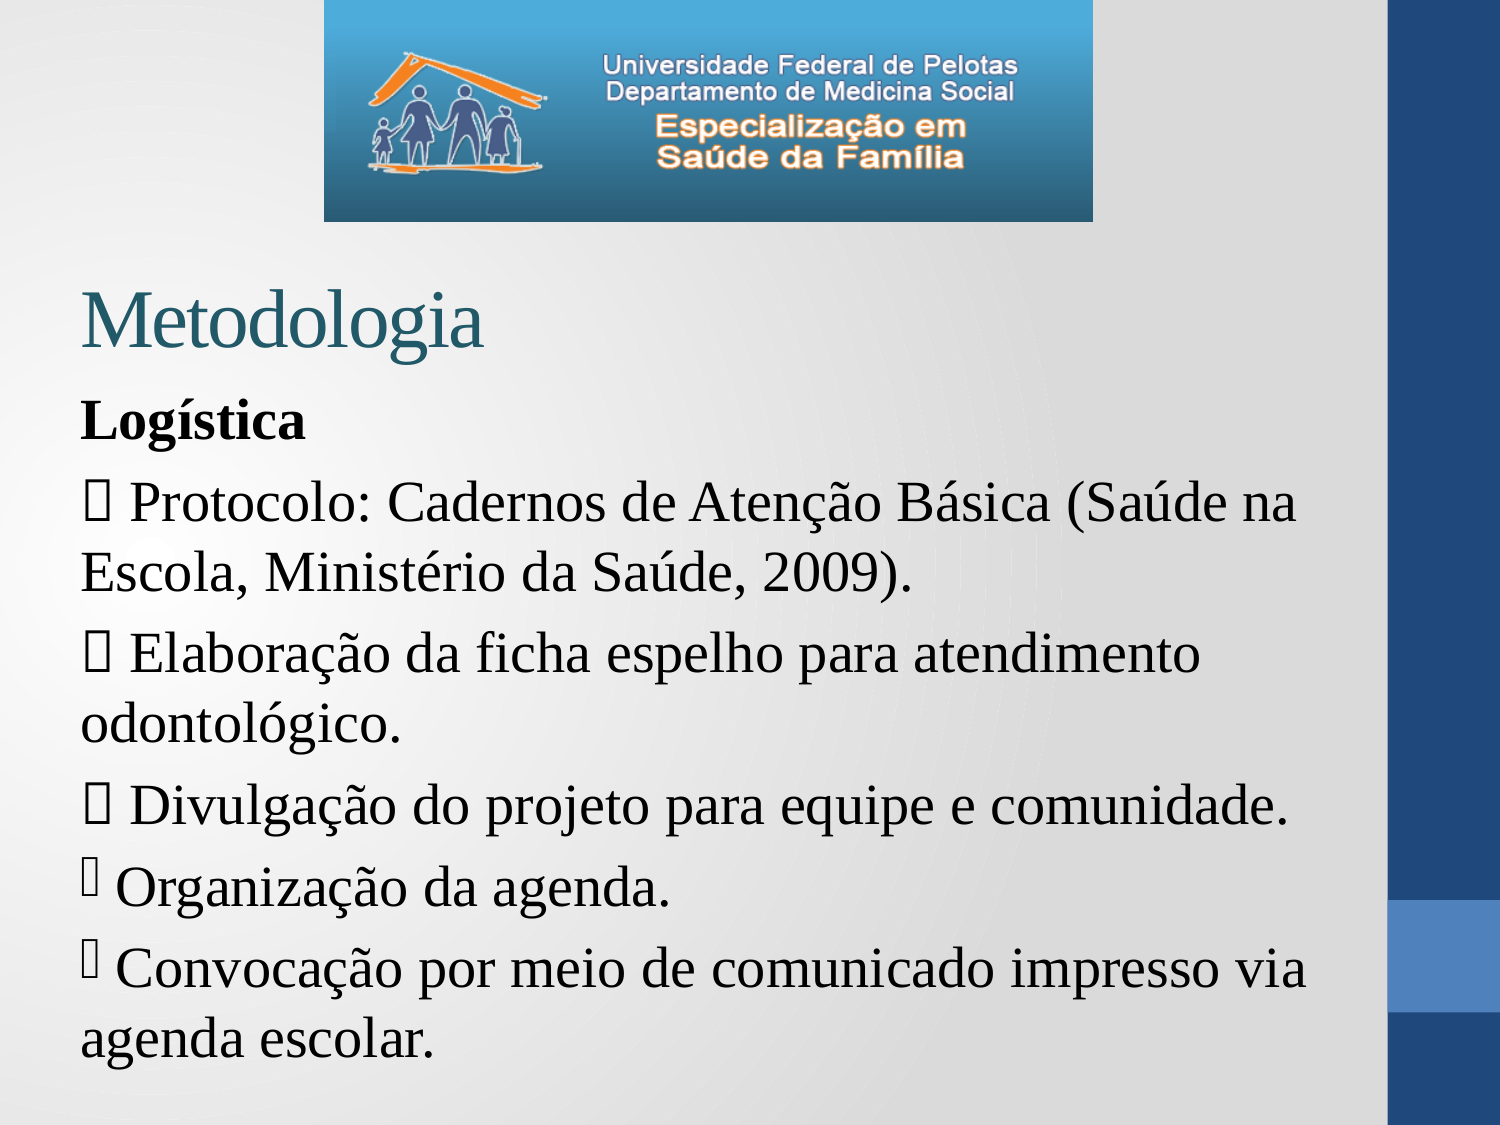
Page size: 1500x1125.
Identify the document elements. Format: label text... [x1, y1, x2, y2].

title Metodologia [64, 219, 1315, 373]
picture [324, 0, 1093, 223]
list Logística  Protocolo: Cadernos de Atenção Básica (Saúde na Escola, Ministério da Saúde, 2009).  Elaboração da ficha espelho para atendimento odontológico.  Divulgação do projeto para equipe e comunidade. Organização da agenda. Convocação por meio de comunicado impresso via agenda escolar. [64, 373, 1353, 1090]
